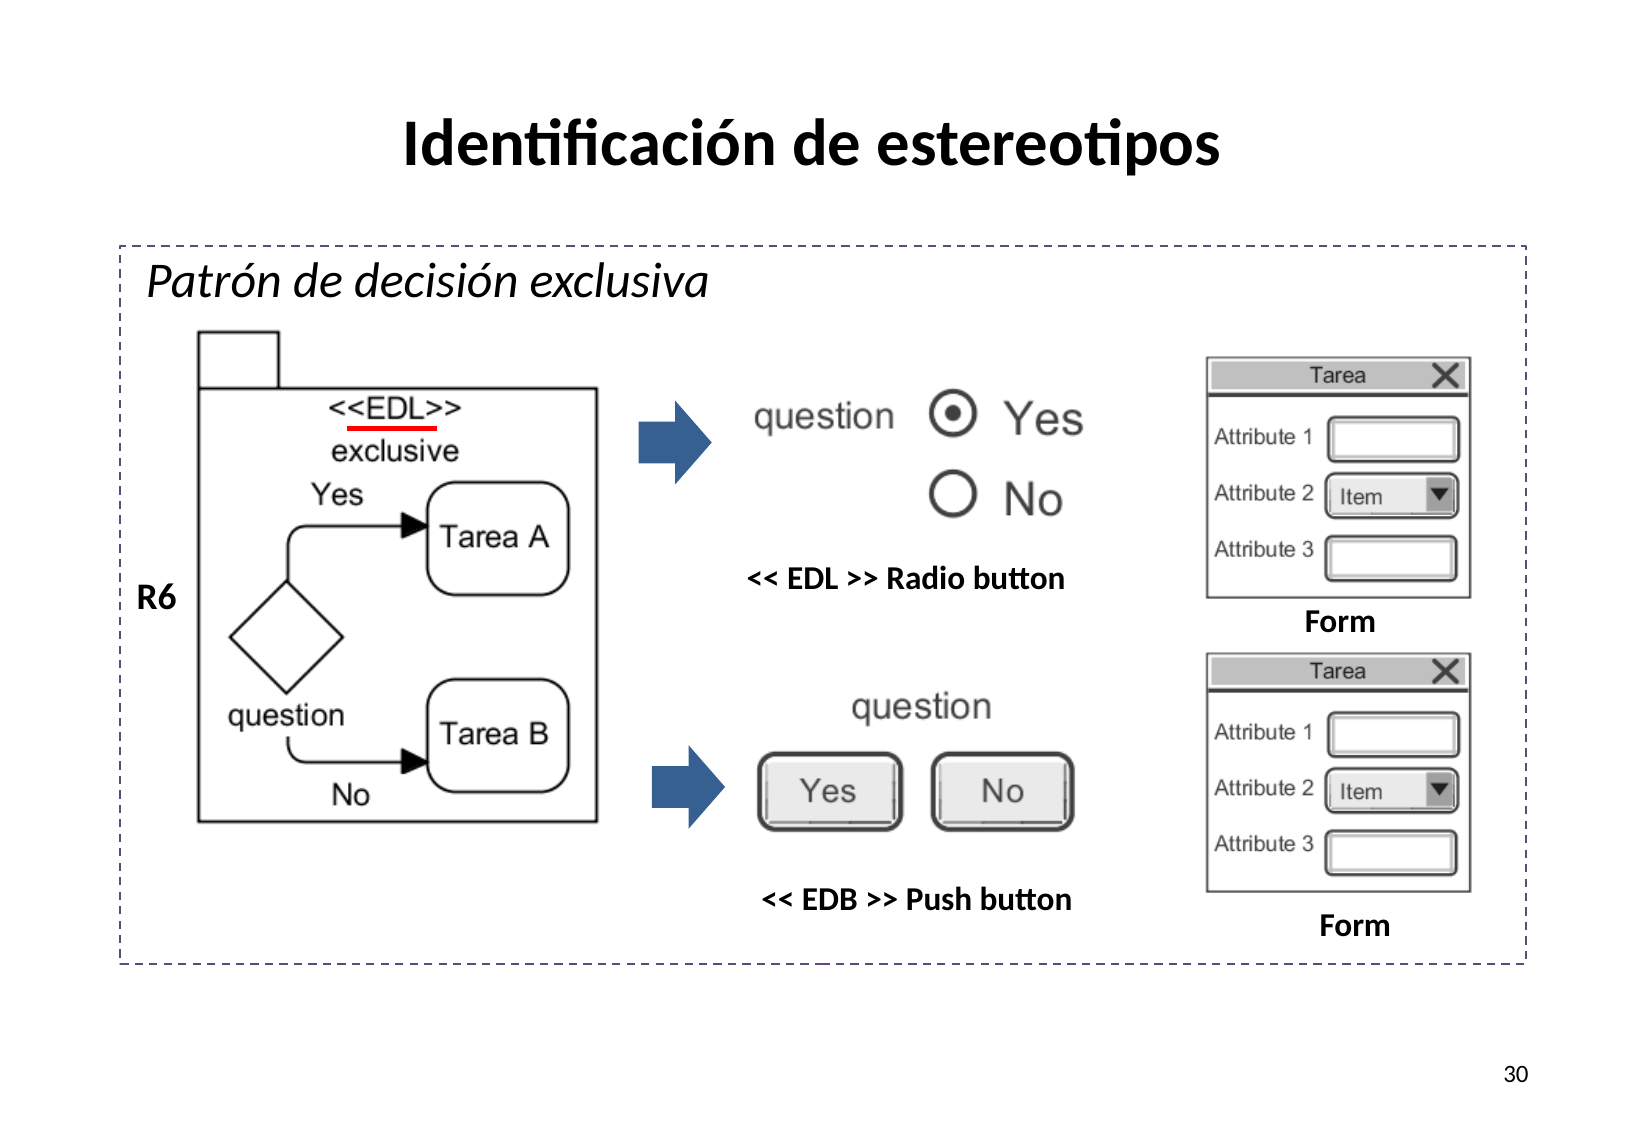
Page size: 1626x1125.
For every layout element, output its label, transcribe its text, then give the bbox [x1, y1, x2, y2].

picture [756, 678, 1084, 837]
picture [746, 383, 1113, 533]
text_box [649, 743, 727, 831]
picture [195, 327, 604, 830]
text_box << EDB >> Push button [746, 869, 1088, 925]
title Identificación de estereotipos [81, 45, 1544, 233]
slide_number 30 [1164, 1042, 1544, 1103]
text_box << EDL >> Radio button [731, 548, 1081, 604]
text_box [636, 398, 714, 487]
text_box [118, 244, 1528, 966]
picture [1204, 354, 1477, 604]
text_box Patrón de decisión exclusiva [131, 240, 930, 315]
text_box Form [1289, 613, 1392, 647]
text_box Form [1304, 907, 1406, 951]
picture [1204, 649, 1477, 898]
